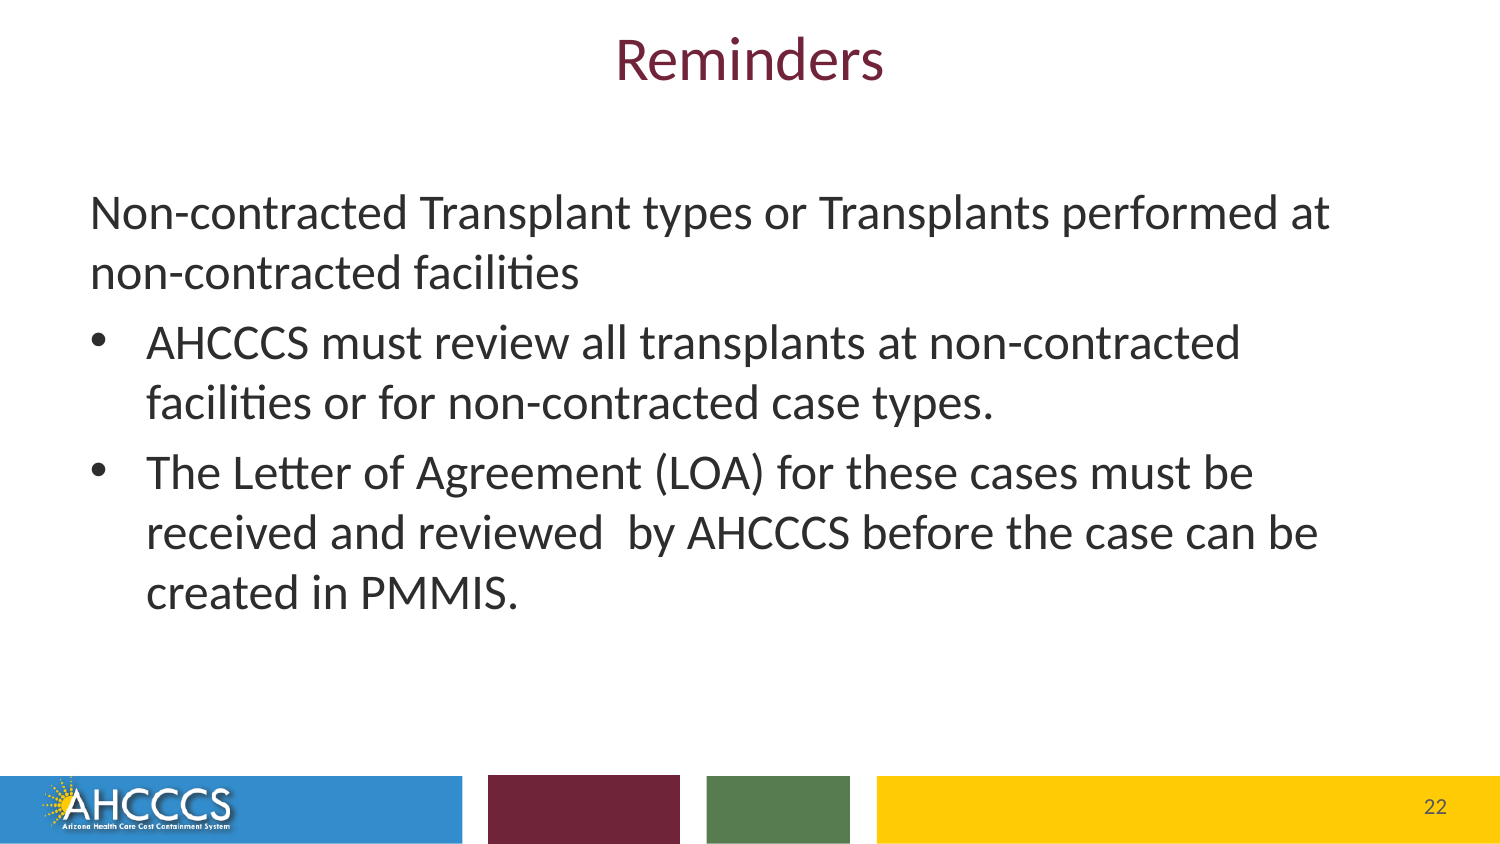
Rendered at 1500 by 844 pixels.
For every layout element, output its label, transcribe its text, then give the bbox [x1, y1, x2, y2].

picture [42, 776, 230, 830]
list Non-contracted Transplant types or Transplants performed at non-contracted facilities AHCCCS must review all transplants at non-contracted facilities or for non-contracted case types. The Letter of Agreement (LOA) for these cases must be received and reviewed by AHCCCS before the case can be created in PMMIS. [75, 171, 1425, 729]
title Reminders [75, 22, 1425, 163]
